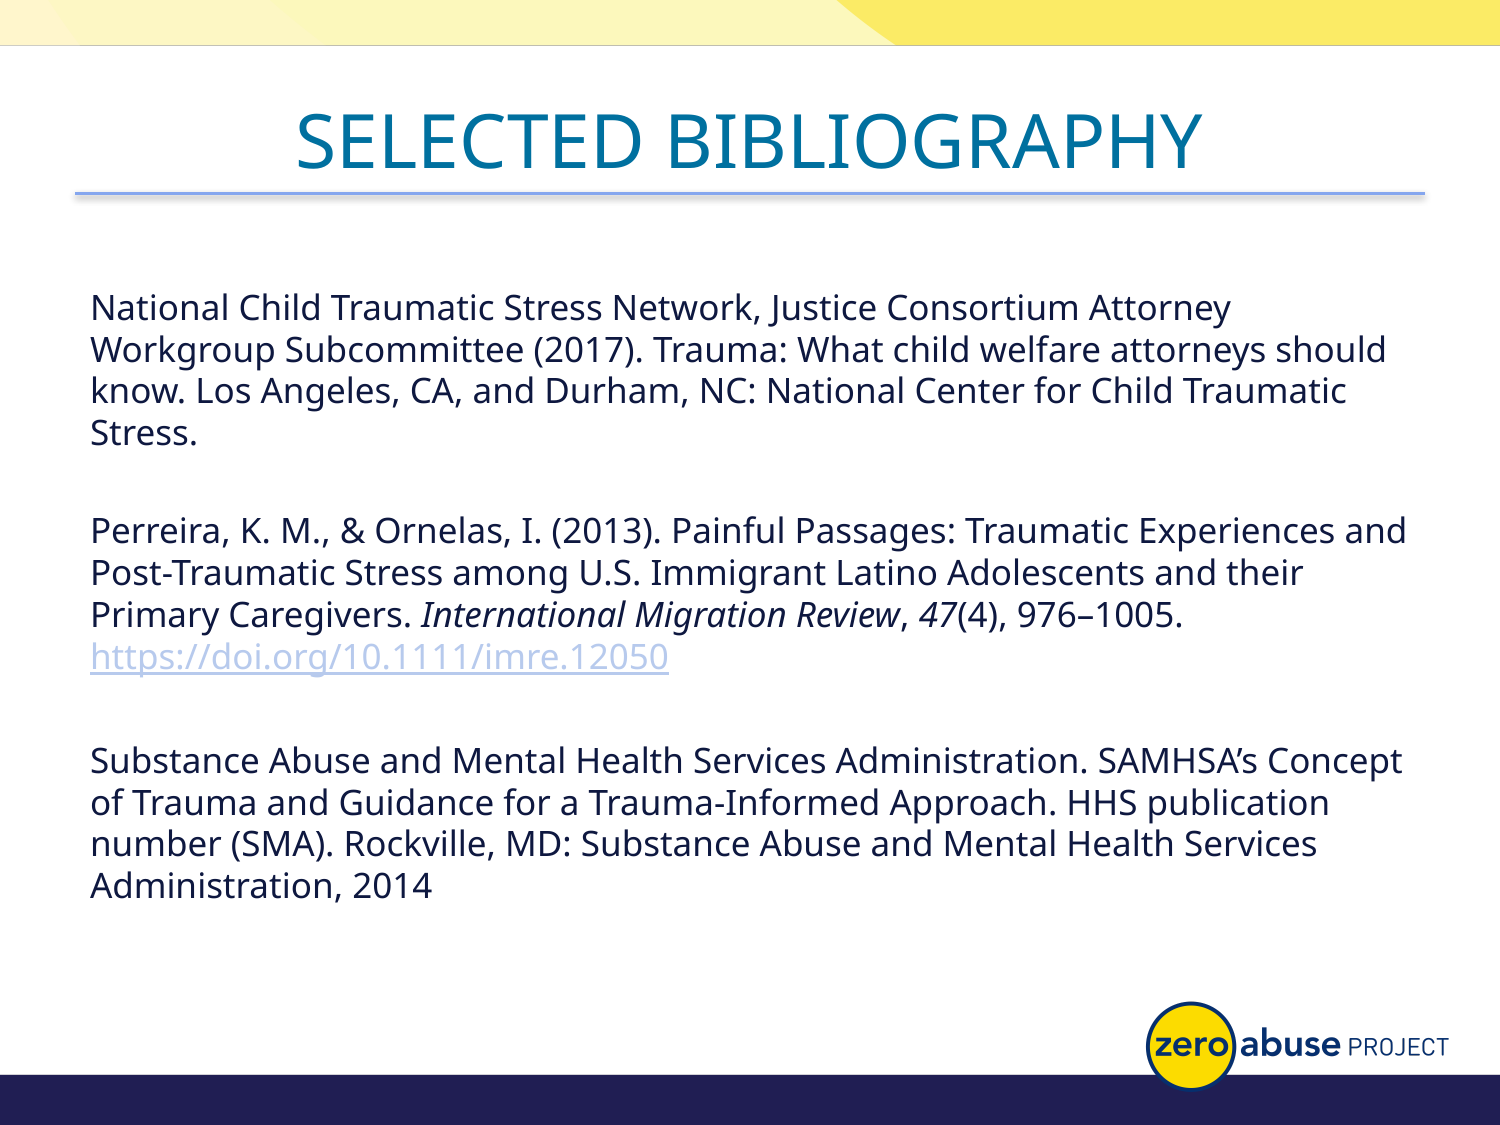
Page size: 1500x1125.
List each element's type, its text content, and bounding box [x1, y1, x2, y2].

list National Child Traumatic Stress Network, Justice Consortium Attorney Workgroup Subcommittee (2017). Trauma: What child welfare attorneys should know. Los Angeles, CA, and Durham, NC: National Center for Child Traumatic Stress. Perreira, K. M., & Ornelas, I. (2013). Painful Passages: Traumatic Experiences and Post-Traumatic Stress among U.S. Immigrant Latino Adolescents and their Primary Caregivers. International Migration Review, 47(4), 976–1005. https://doi.org/10.1111/imre.12050 Substance Abuse and Mental Health Services Administration. SAMHSA’s Concept of Trauma and Guidance for a Trauma-Informed Approach. HHS publication number (SMA). Rockville, MD: Substance Abuse and Mental Health Services Administration, 2014 [75, 277, 1425, 1006]
picture [0, 0, 1500, 1125]
title SELECTED BIBLIOGRAPHY [75, 45, 1425, 233]
